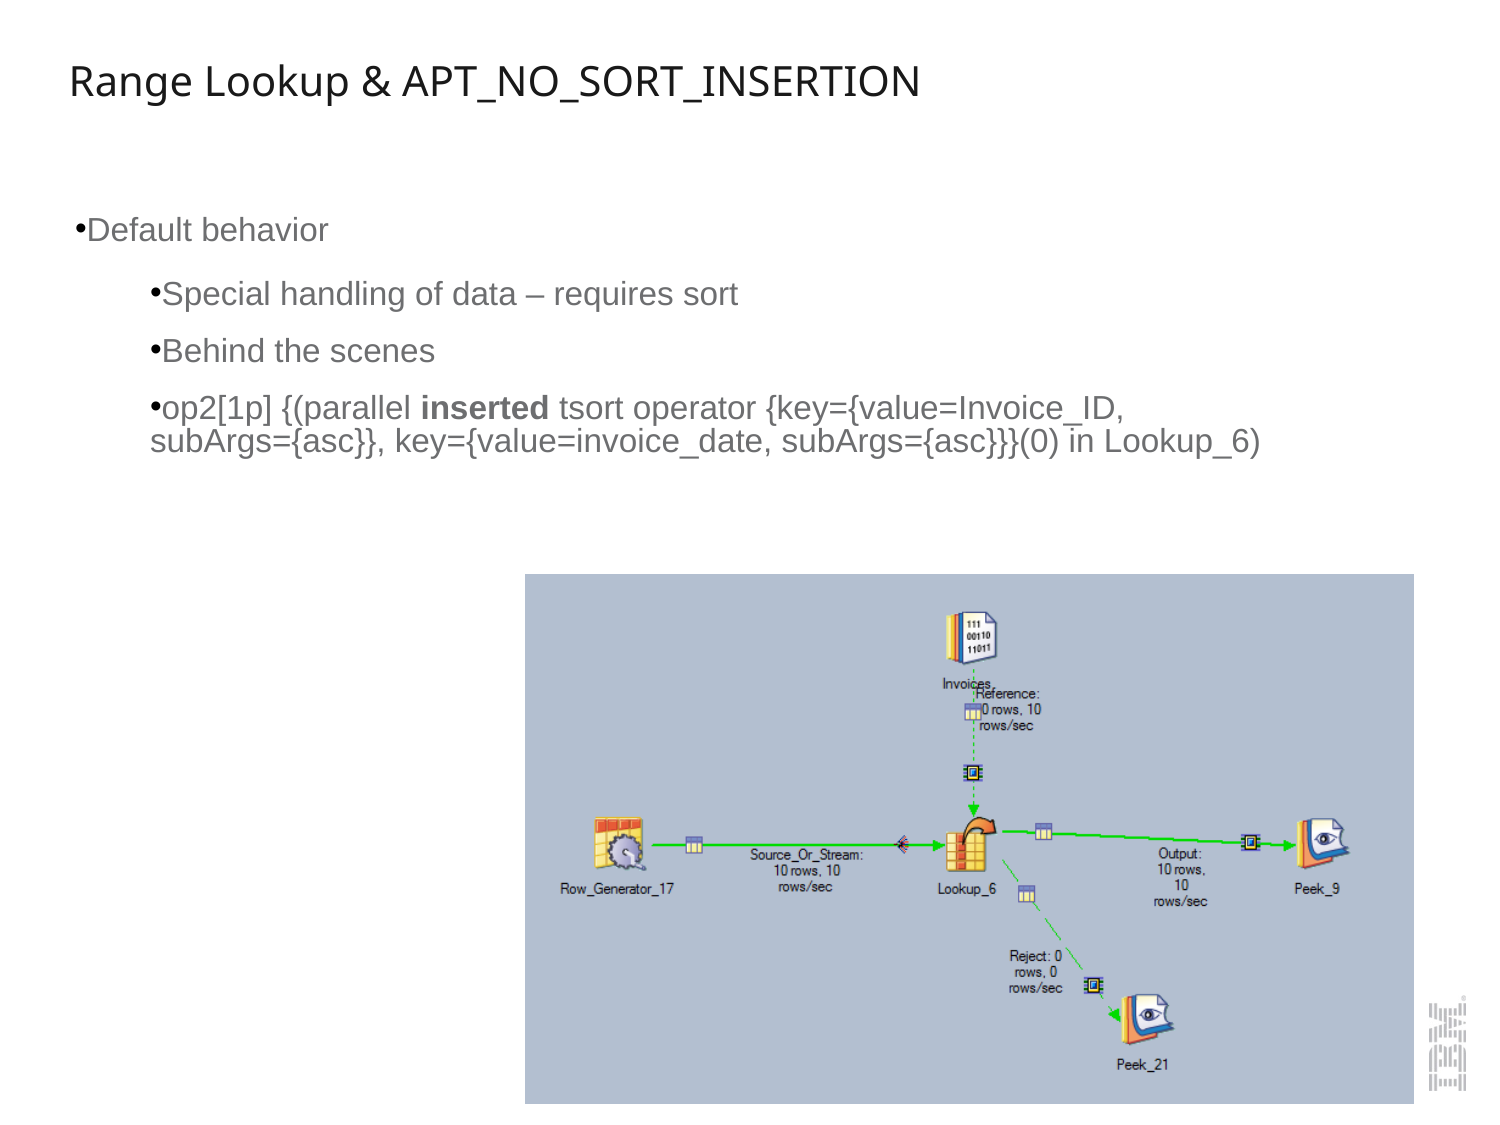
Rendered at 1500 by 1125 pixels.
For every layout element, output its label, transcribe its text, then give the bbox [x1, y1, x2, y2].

picture [1429, 995, 1466, 1091]
list Default behavior Special handling of data – requires sort Behind the scenes op2[1p] {(parallel inserted tsort operator {key={value=Invoice_ID, subArgs={asc}}, key={value=invoice_date, subArgs={asc}}}(0) in Lookup_6) [75, 200, 1363, 875]
picture [524, 574, 1414, 1104]
title Range Lookup & APT_NO_SORT_INSERTION [53, 47, 1479, 113]
